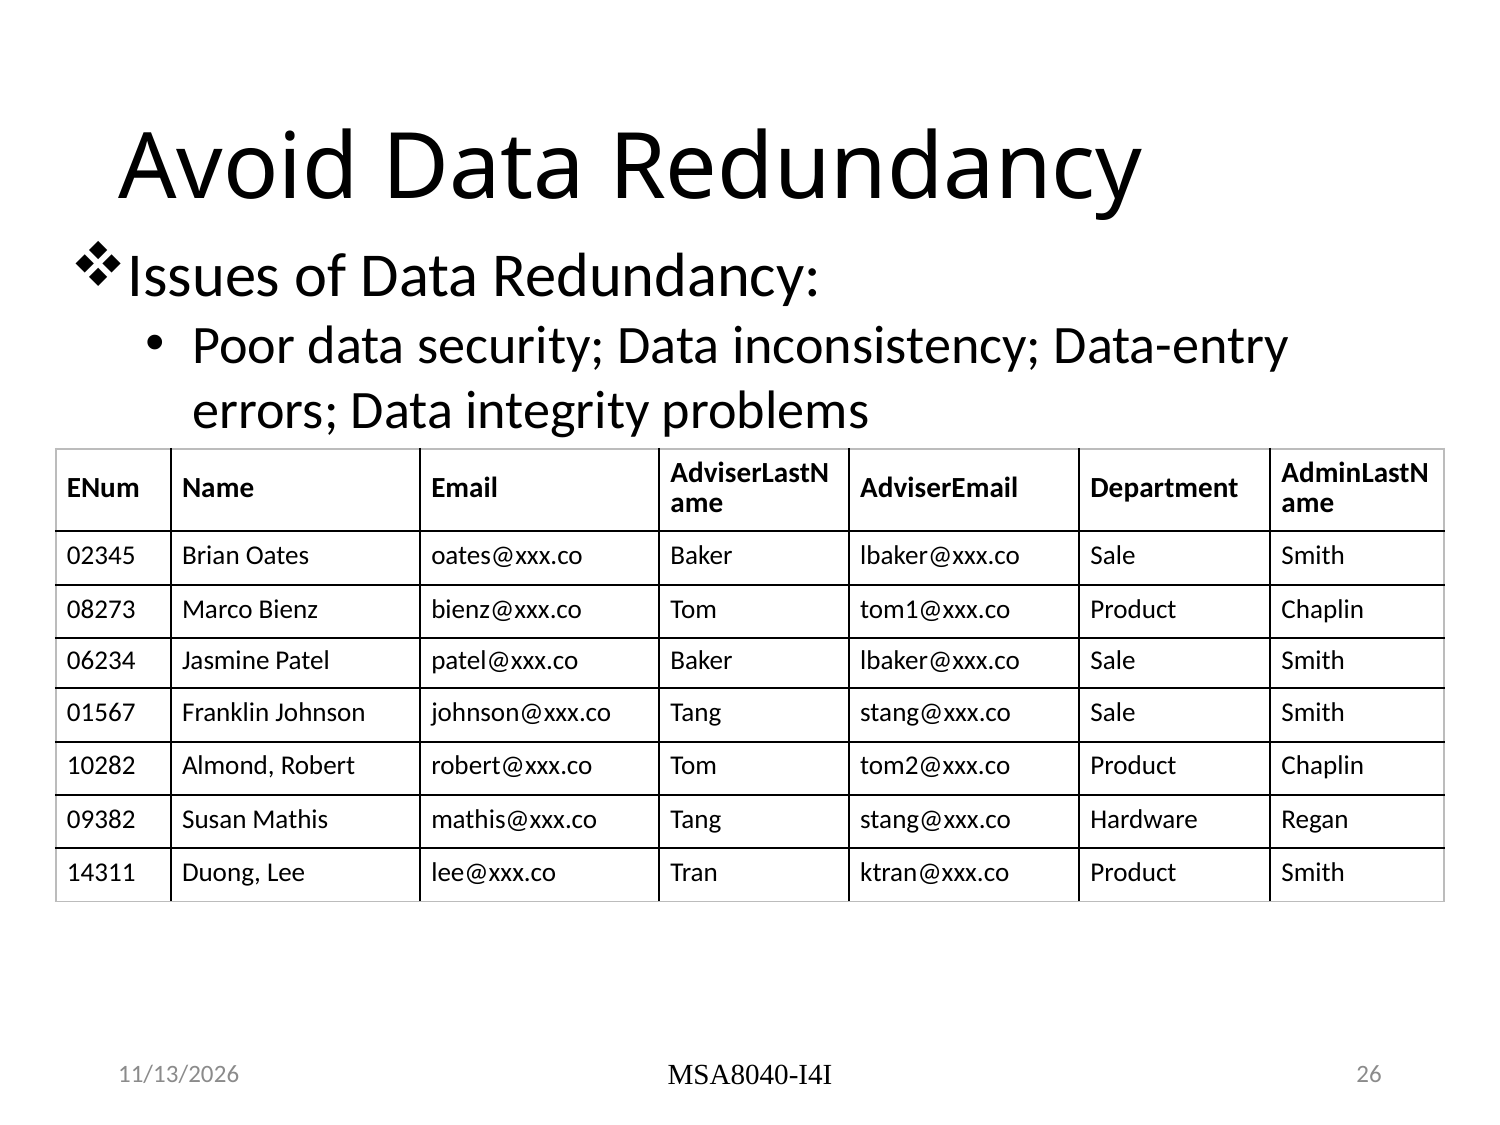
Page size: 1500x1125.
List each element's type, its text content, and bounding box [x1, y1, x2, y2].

table_cell Smith [1271, 849, 1443, 901]
table_cell Product [1080, 849, 1269, 901]
table_header AdviserEmail [850, 450, 1078, 530]
table_cell 02345 [57, 532, 170, 584]
table_cell 06234 [57, 639, 170, 687]
table_cell 09382 [57, 796, 170, 847]
table_cell johnson@xxx.co [421, 689, 658, 741]
table_cell oates@xxx.co [421, 532, 658, 584]
table_cell Regan [1271, 796, 1443, 847]
table_cell Smith [1271, 639, 1443, 687]
table_cell Tom [660, 743, 848, 794]
table_cell robert@xxx.co [421, 743, 658, 794]
table_cell Smith [1271, 532, 1443, 584]
table_cell stang@xxx.co [850, 796, 1078, 847]
title Avoid Data Redundancy [103, 59, 1397, 226]
table_cell Jasmine Patel [172, 639, 419, 687]
text_box Issues of Data Redundancy: Poor data security; Data inconsistency; Data-entry errors; Data integrity problems [55, 226, 1445, 447]
table_header AdviserLastName [660, 450, 848, 530]
table_cell lee@xxx.co [421, 849, 658, 901]
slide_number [103, 1042, 441, 1103]
table_cell Duong, Lee [172, 849, 419, 901]
table_cell Tom [660, 586, 848, 637]
table_cell Product [1080, 586, 1269, 637]
table_cell mathis@xxx.co [421, 796, 658, 847]
table_cell Tang [660, 689, 848, 741]
table_cell Sale [1080, 639, 1269, 687]
table_cell Sale [1080, 689, 1269, 741]
table_header Name [172, 450, 419, 530]
table_header ENum [57, 450, 170, 530]
table_header AdminLastName [1271, 450, 1443, 530]
table_cell Baker [660, 532, 848, 584]
slide_number 26 [1059, 1042, 1397, 1103]
table_cell patel@xxx.co [421, 639, 658, 687]
table_cell Sale [1080, 532, 1269, 584]
table_header Department [1080, 450, 1269, 530]
table_cell Susan Mathis [172, 796, 419, 847]
table_cell Chaplin [1271, 586, 1443, 637]
table_cell tom1@xxx.co [850, 586, 1078, 637]
table_cell Product [1080, 743, 1269, 794]
table_cell ktran@xxx.co [850, 849, 1078, 901]
table_cell Chaplin [1271, 743, 1443, 794]
table_cell 10282 [57, 743, 170, 794]
table_cell Tran [660, 849, 848, 901]
table_cell Hardware [1080, 796, 1269, 847]
table_header Email [421, 450, 658, 530]
table_cell lbaker@xxx.co [850, 532, 1078, 584]
table_cell Franklin Johnson [172, 689, 419, 741]
table_cell Brian Oates [172, 532, 419, 584]
table_cell tom2@xxx.co [850, 743, 1078, 794]
table_cell Marco Bienz [172, 586, 419, 637]
table_cell 08273 [57, 586, 170, 637]
table_cell lbaker@xxx.co [850, 639, 1078, 687]
table_cell Almond, Robert [172, 743, 419, 794]
table_cell Smith [1271, 689, 1443, 741]
table_cell 14311 [57, 849, 170, 901]
footer MSA8040-I4I [496, 1042, 1004, 1103]
table_cell 01567 [57, 689, 170, 741]
table_cell Tang [660, 796, 848, 847]
table_cell stang@xxx.co [850, 689, 1078, 741]
table_cell Baker [660, 639, 848, 687]
table_cell bienz@xxx.co [421, 586, 658, 637]
